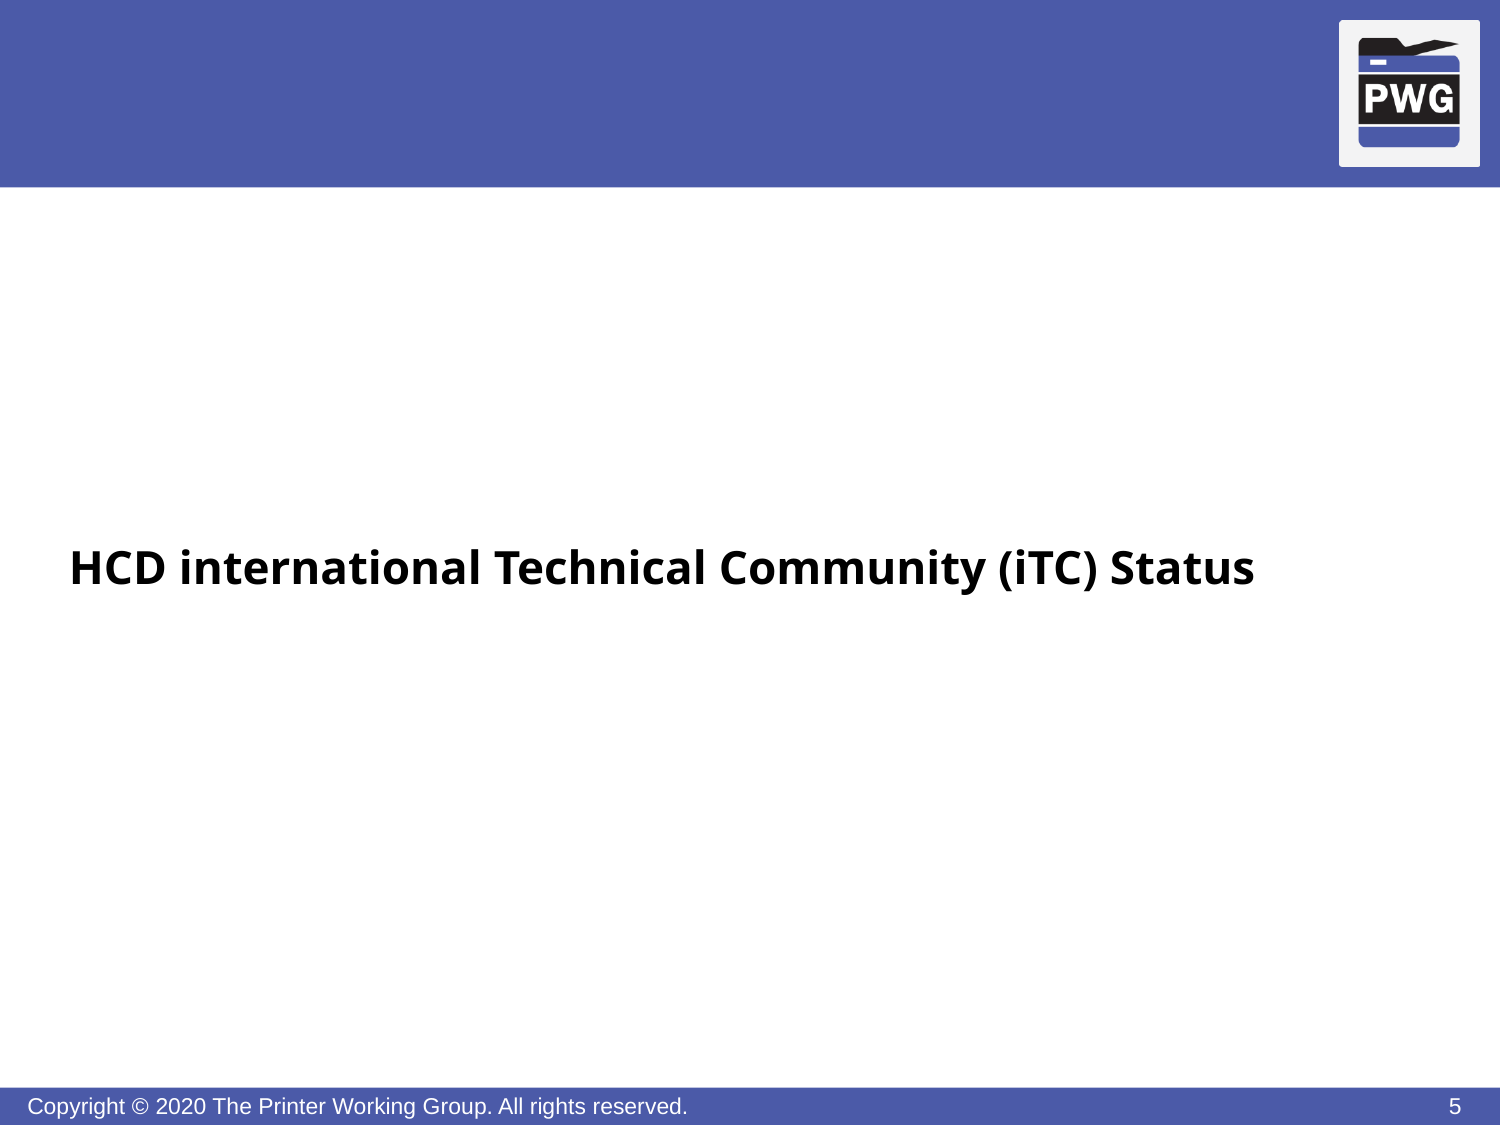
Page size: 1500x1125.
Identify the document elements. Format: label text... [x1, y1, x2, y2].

picture [1339, 20, 1480, 167]
text_box Copyright © 2020 The Printer Working Group. All rights reserved. [20, 1092, 750, 1118]
text_box [0, 0, 1500, 188]
text_box [0, 1087, 1500, 1125]
list HCD international Technical Community (iTC) Status [54, 530, 1472, 638]
text_box 5 [1441, 1092, 1469, 1118]
